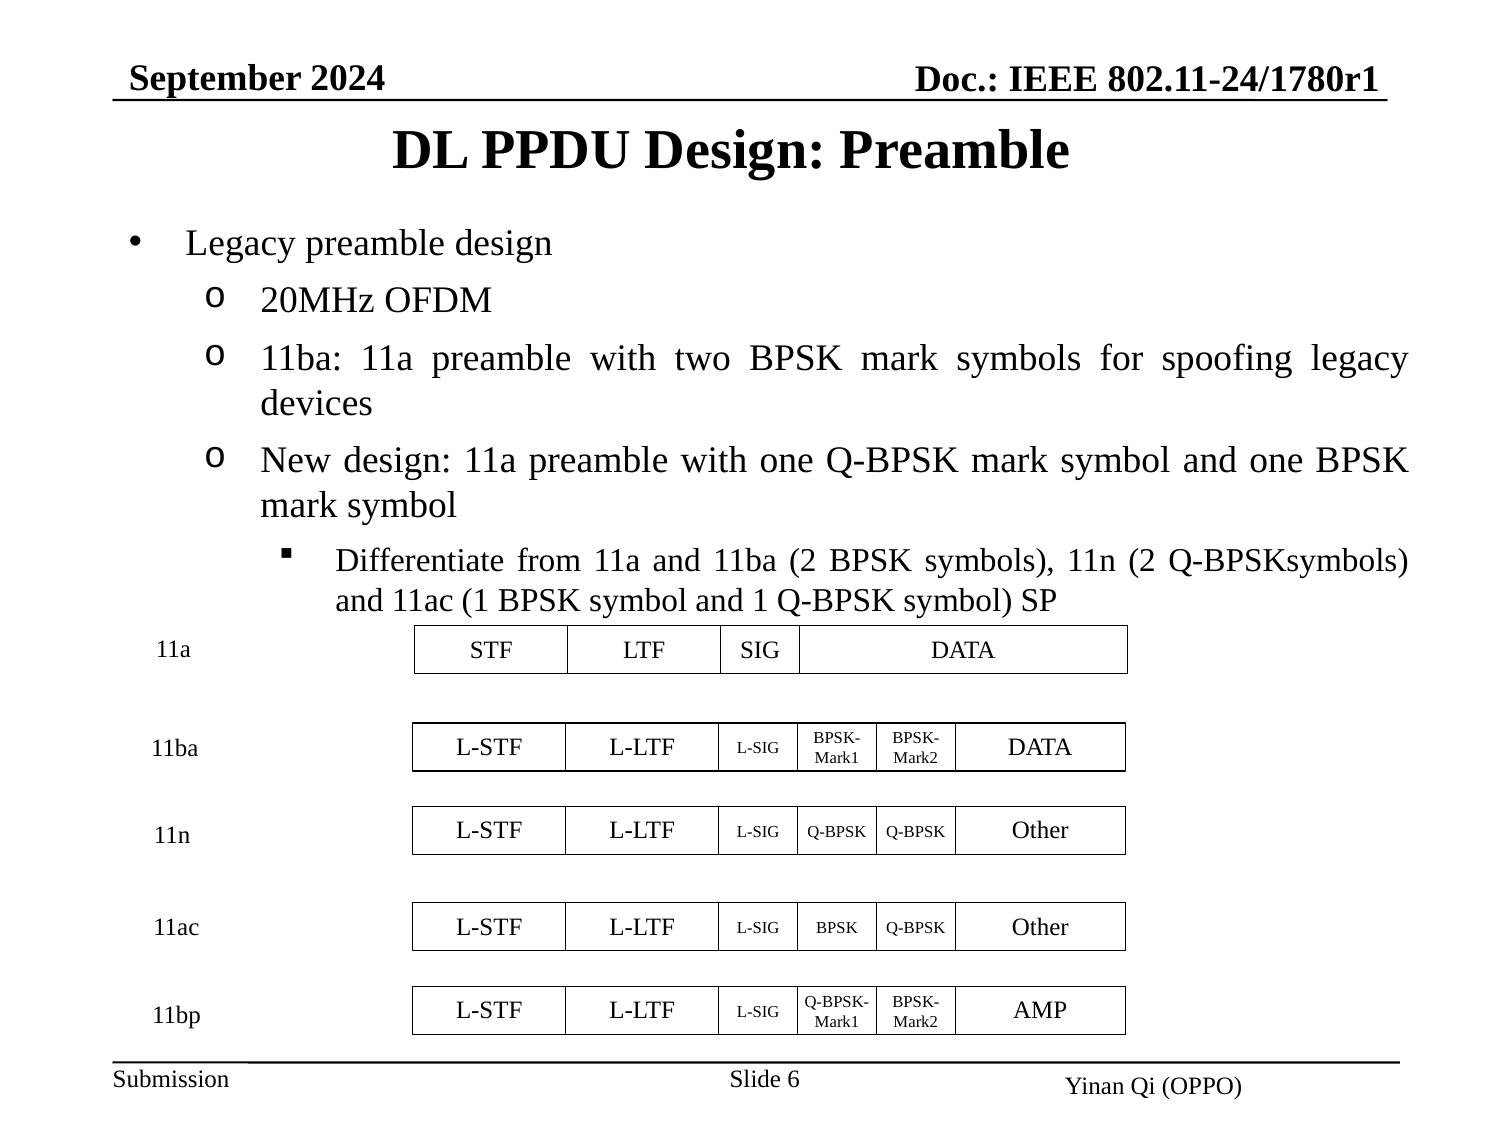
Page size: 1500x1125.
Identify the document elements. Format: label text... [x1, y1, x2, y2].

text_box 11ba [136, 724, 277, 769]
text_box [319, 782, 1220, 877]
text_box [319, 549, 1220, 781]
text_box 11bp [137, 991, 278, 1037]
text_box 11n [139, 810, 280, 856]
text_box Legacy preamble design 20MHz OFDM 11ba: 11a preamble with two BPSK mark symbols for spoofing legacy devices New design: 11a preamble with one Q-BPSK mark symbol and one BPSK mark symbol Differentiate from 11a and 11ba (2 BPSK symbols), 11n (2 Q-BPSKsymbols) and 11ac (1 BPSK symbol and 1 Q-BPSK symbol) SP [114, 210, 1425, 683]
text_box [319, 962, 1220, 1057]
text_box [319, 878, 1220, 961]
text_box Slide 6 [712, 1066, 800, 1122]
text_box 11a [141, 624, 281, 670]
text_box September 2024 [114, 45, 493, 100]
text_box Yinan Qi (OPPO) [1050, 1062, 1402, 1093]
text_box 11ac [138, 902, 279, 948]
text_box Doc.: IEEE 802.11-24/1780r1 [899, 46, 1413, 107]
text_box DL PPDU Design: Preamble [62, 112, 1400, 193]
